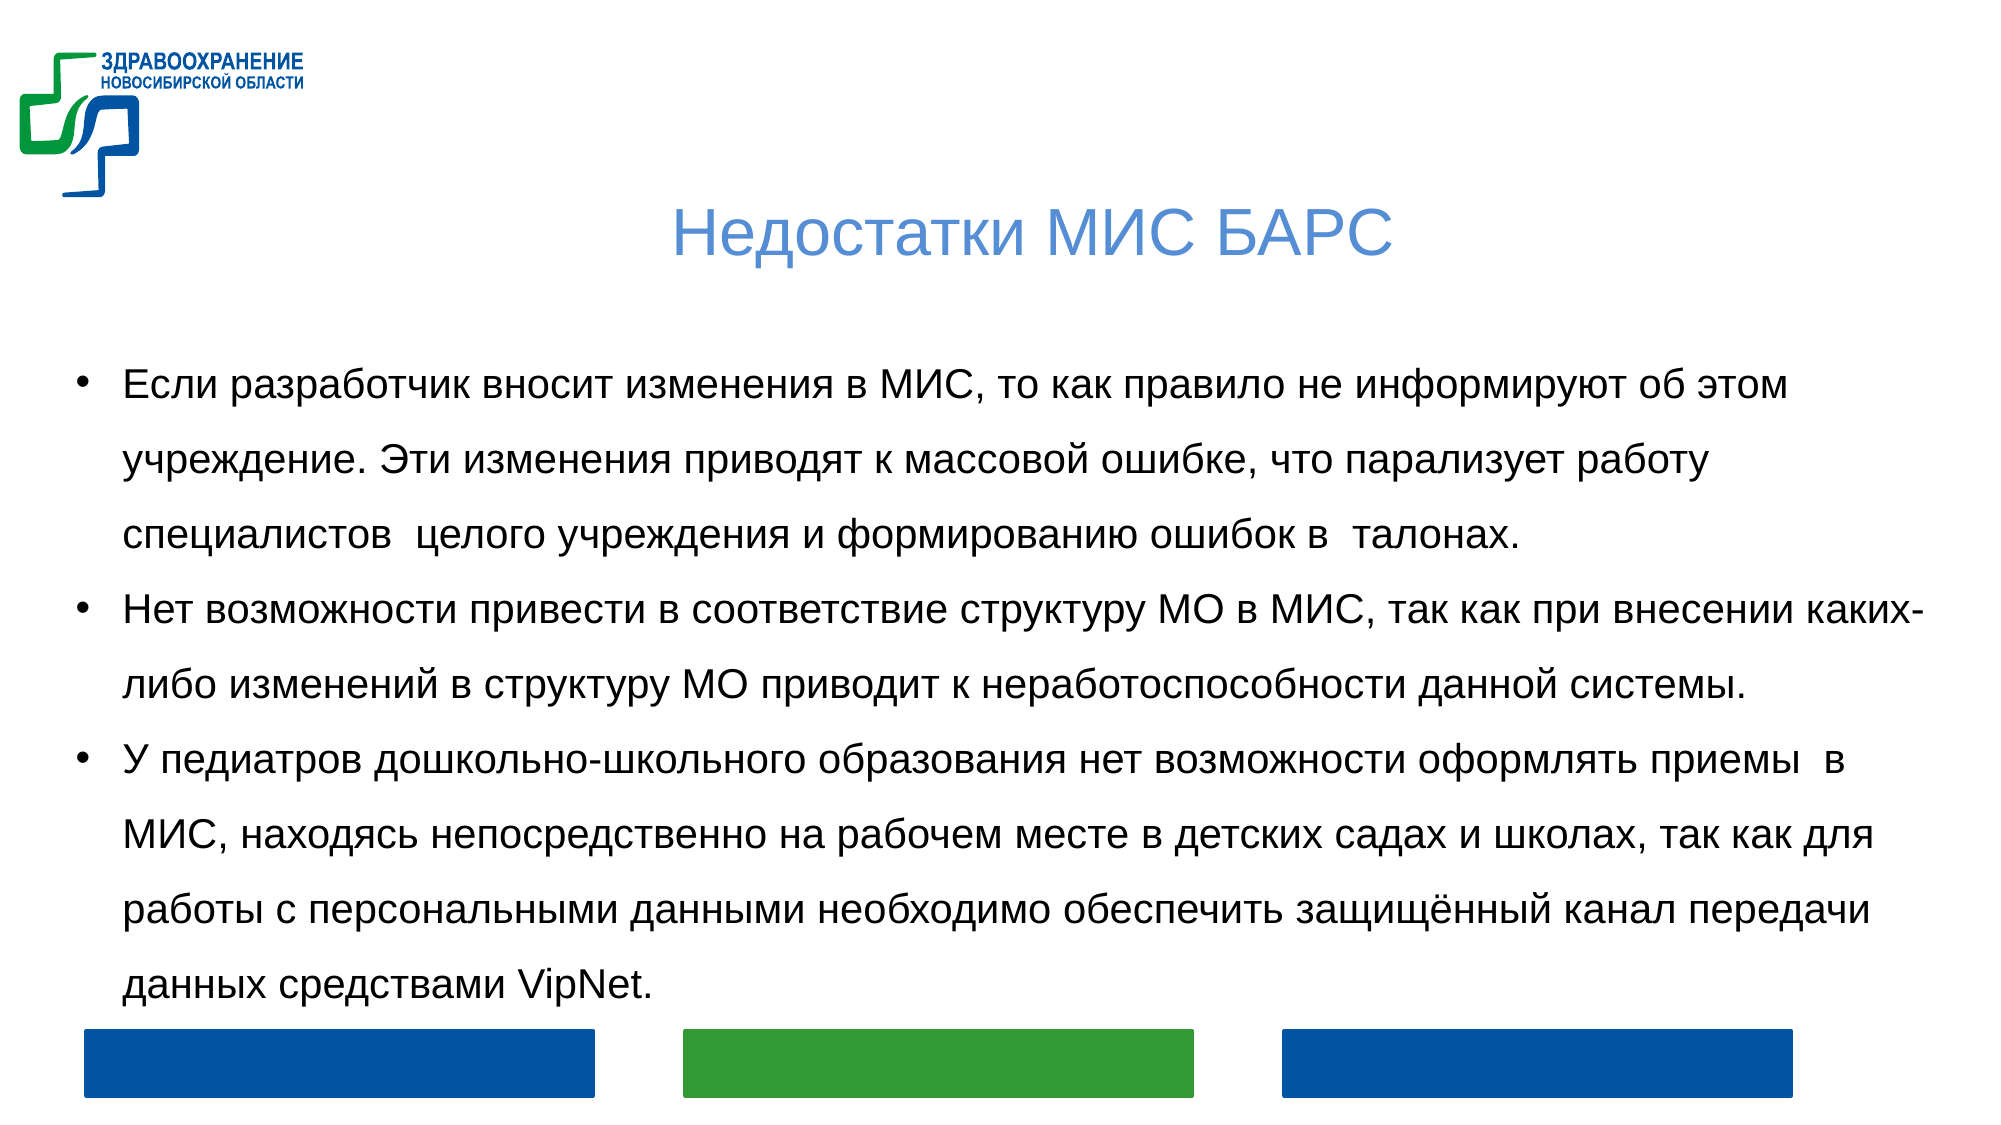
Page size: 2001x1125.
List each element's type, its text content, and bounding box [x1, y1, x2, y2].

text_box [1282, 1033, 1793, 1098]
text_box [84, 1033, 595, 1098]
picture [18, 50, 305, 199]
text_box [683, 1033, 1194, 1098]
text_box Недостатки МИС БАРС Если разработчик вносит изменения в МИС, то как правило не информируют об этом учреждение. Эти изменения приводят к массовой ошибке, что парализует работу специалистов целого учреждения и формированию ошибок в талонах. Нет возможности привести в соответствие структуру МО в МИС, так как при внесении каких-либо изменений в структуру МО приводит к неработоспособности данной системы. У педиатров дошкольно-школьного образования нет возможности оформлять приемы в МИС, находясь непосредственно на рабочем месте в детских садах и школах, так как для работы с персональными данными необходимо обеспечить защищённый канал передачи данных средствами VipNet. [75, 107, 1929, 1033]
